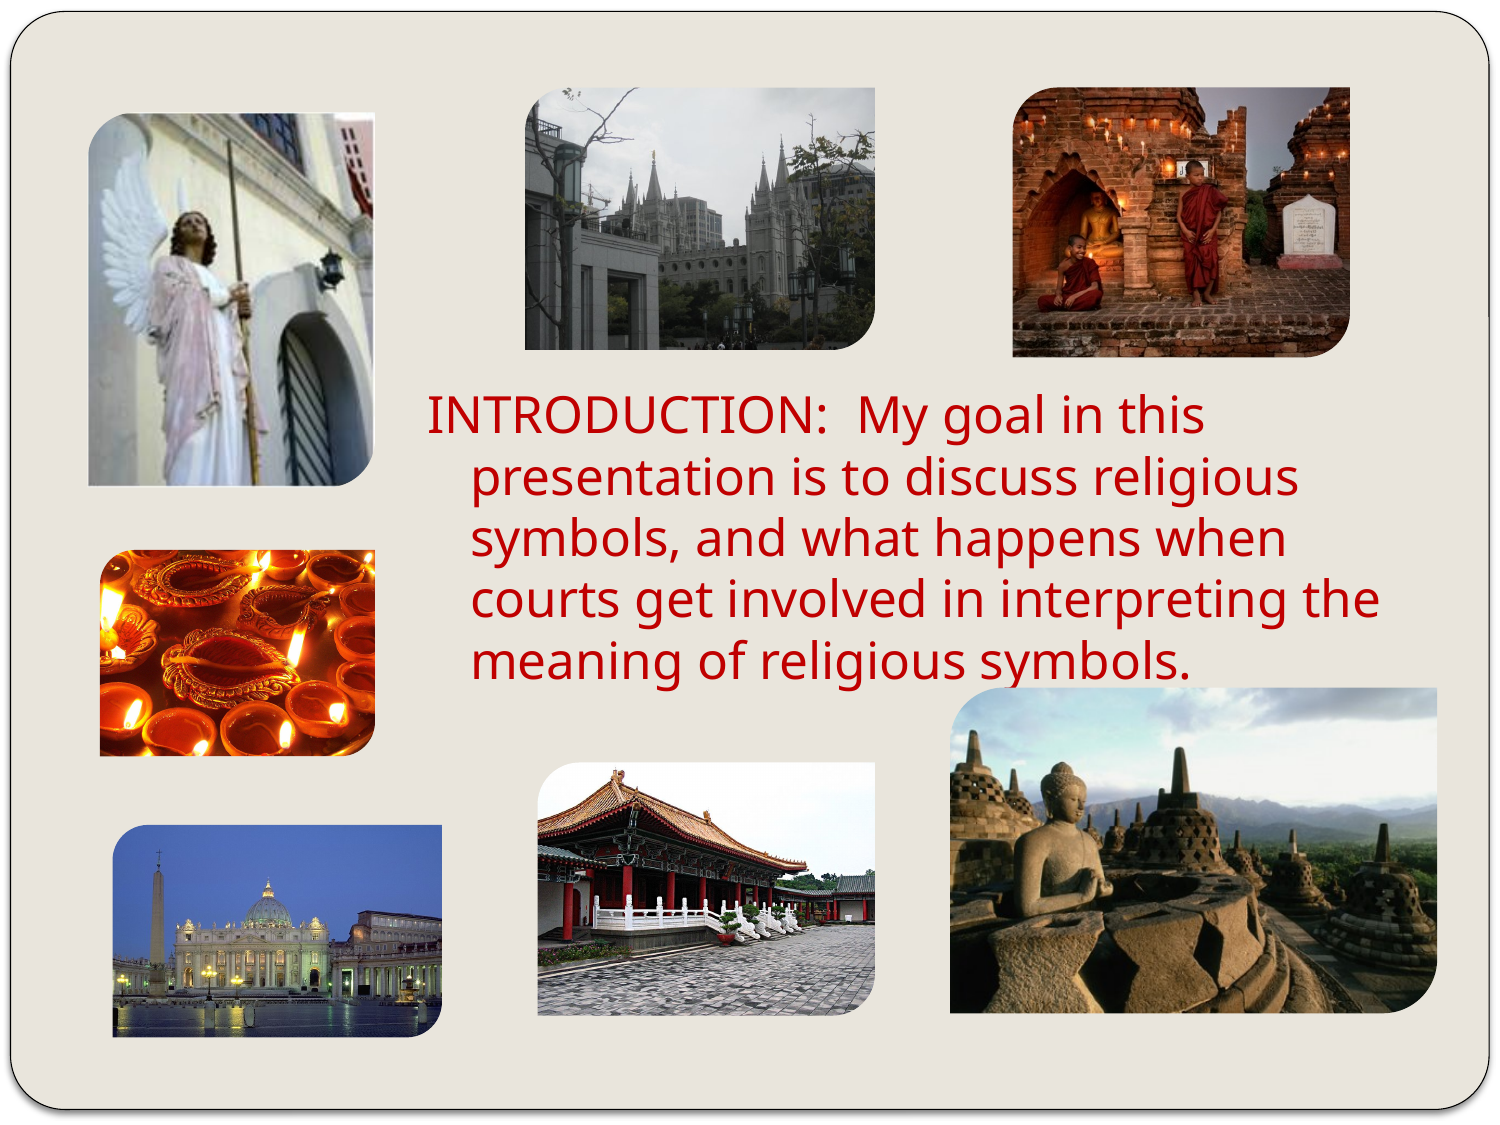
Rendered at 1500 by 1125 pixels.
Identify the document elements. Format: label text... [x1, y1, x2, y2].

list Introduction: My goal in this presentation is to discuss religious symbols, and what happens when courts get involved in interpreting the meaning of religious symbols. [412, 375, 1438, 700]
picture [99, 549, 376, 757]
picture [949, 687, 1438, 1014]
picture [1012, 87, 1351, 358]
picture [112, 824, 443, 1038]
picture [87, 112, 376, 488]
picture [537, 762, 876, 1016]
picture [524, 87, 876, 351]
